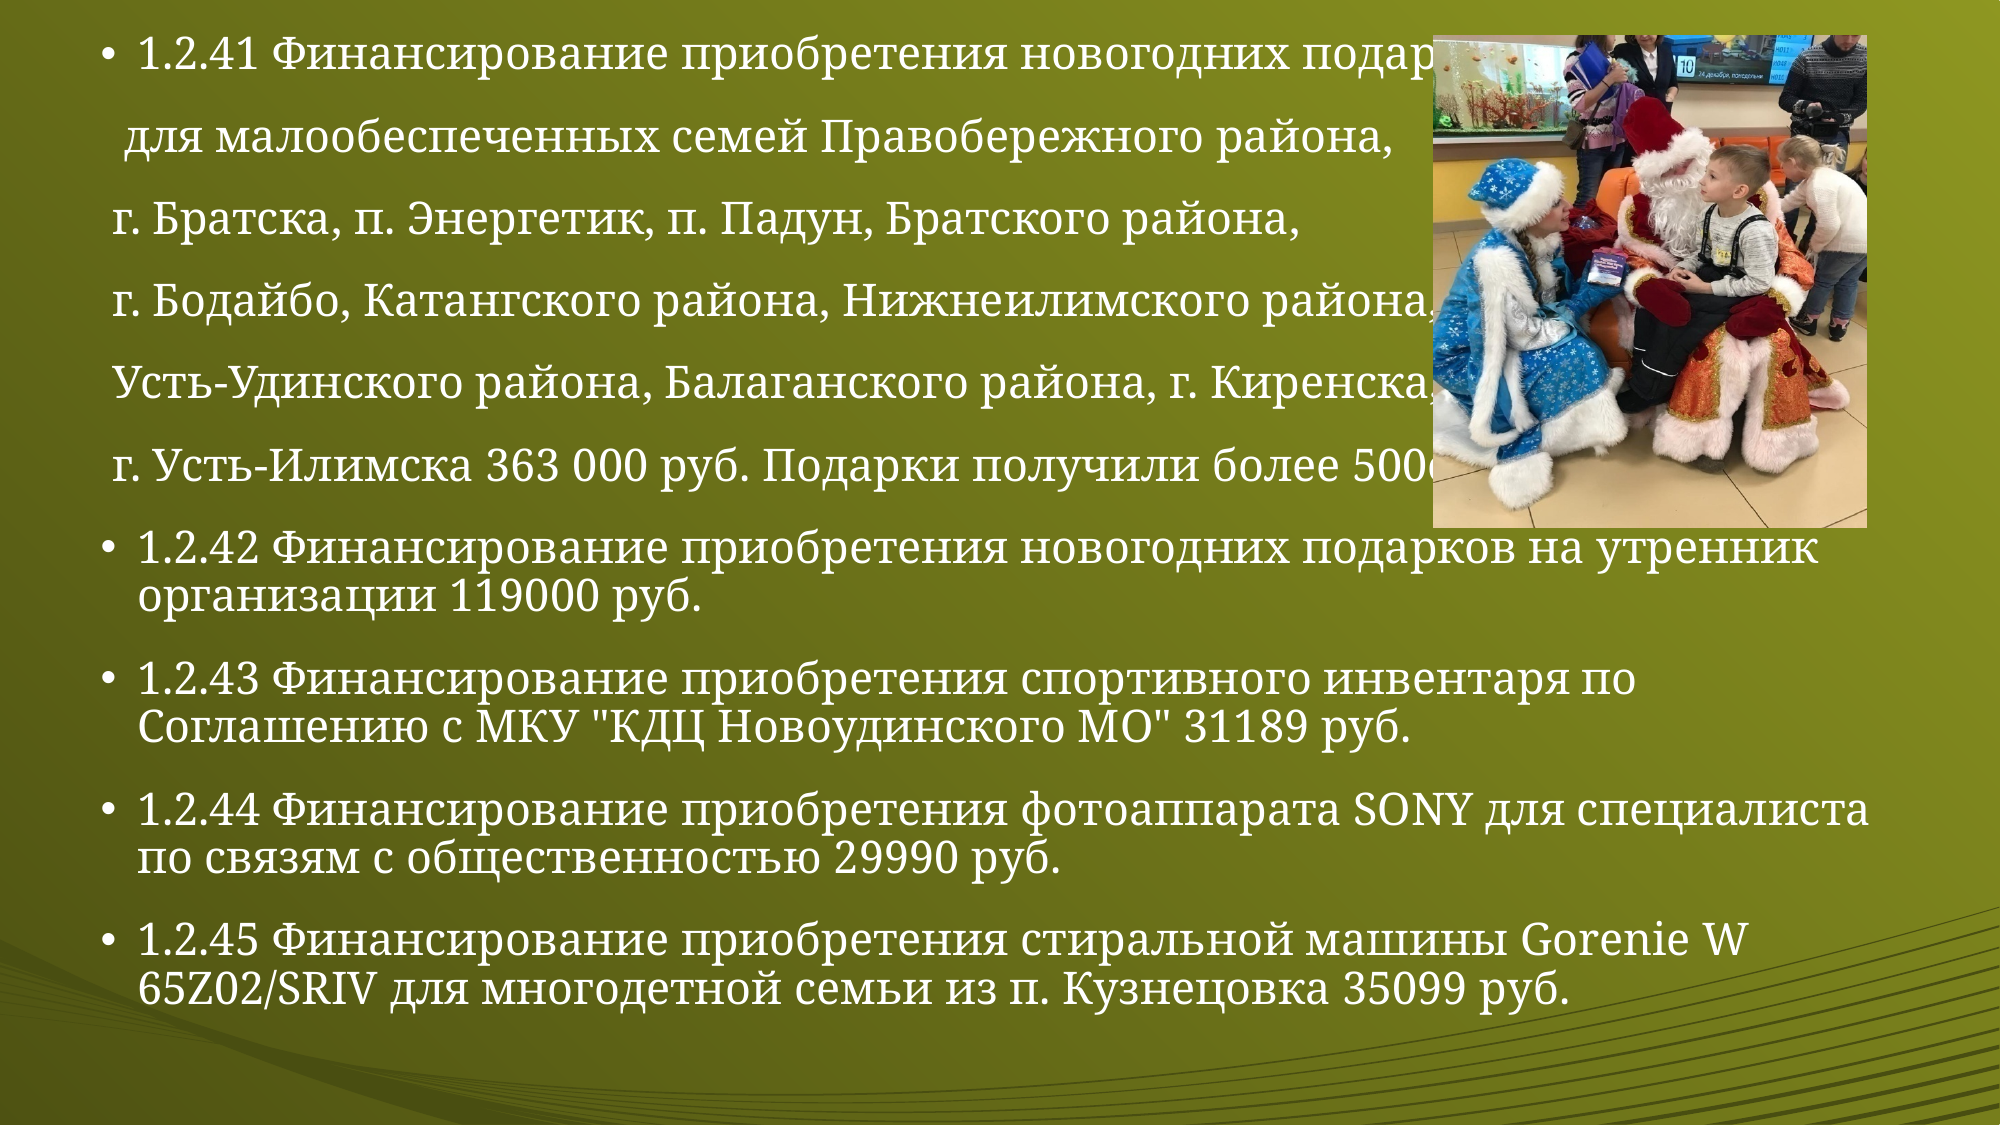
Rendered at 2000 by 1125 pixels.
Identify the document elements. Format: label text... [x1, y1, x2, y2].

list 1.2.41 Финансирование приобретения новогодних подарков для малообеспеченных семей Правобережного района, г. Братска, п. Энергетик, п. Падун, Братского района, г. Бодайбо, Катангского района, Нижнеилимского района, Усть-Удинского района, Балаганского района, г. Киренска, г. Усть-Илимска 363 000 руб. Подарки получили более 500о чел. 1.2.42 Финансирование приобретения новогодних подарков на утренник организации 119000 руб. 1.2.43 Финансирование приобретения спортивного инвентаря по Соглашению с МКУ "КДЦ Новоудинского МО" 31189 руб. 1.2.44 Финансирование приобретения фотоаппарата SONY для специалиста по связям с общественностью 29990 руб. 1.2.45 Финансирование приобретения стиральной машины Gorenie W 65Z02/SRIV для многодетной семьи из п. Кузнецовка 35099 руб. [85, 23, 1926, 1032]
picture [1433, 34, 1868, 528]
